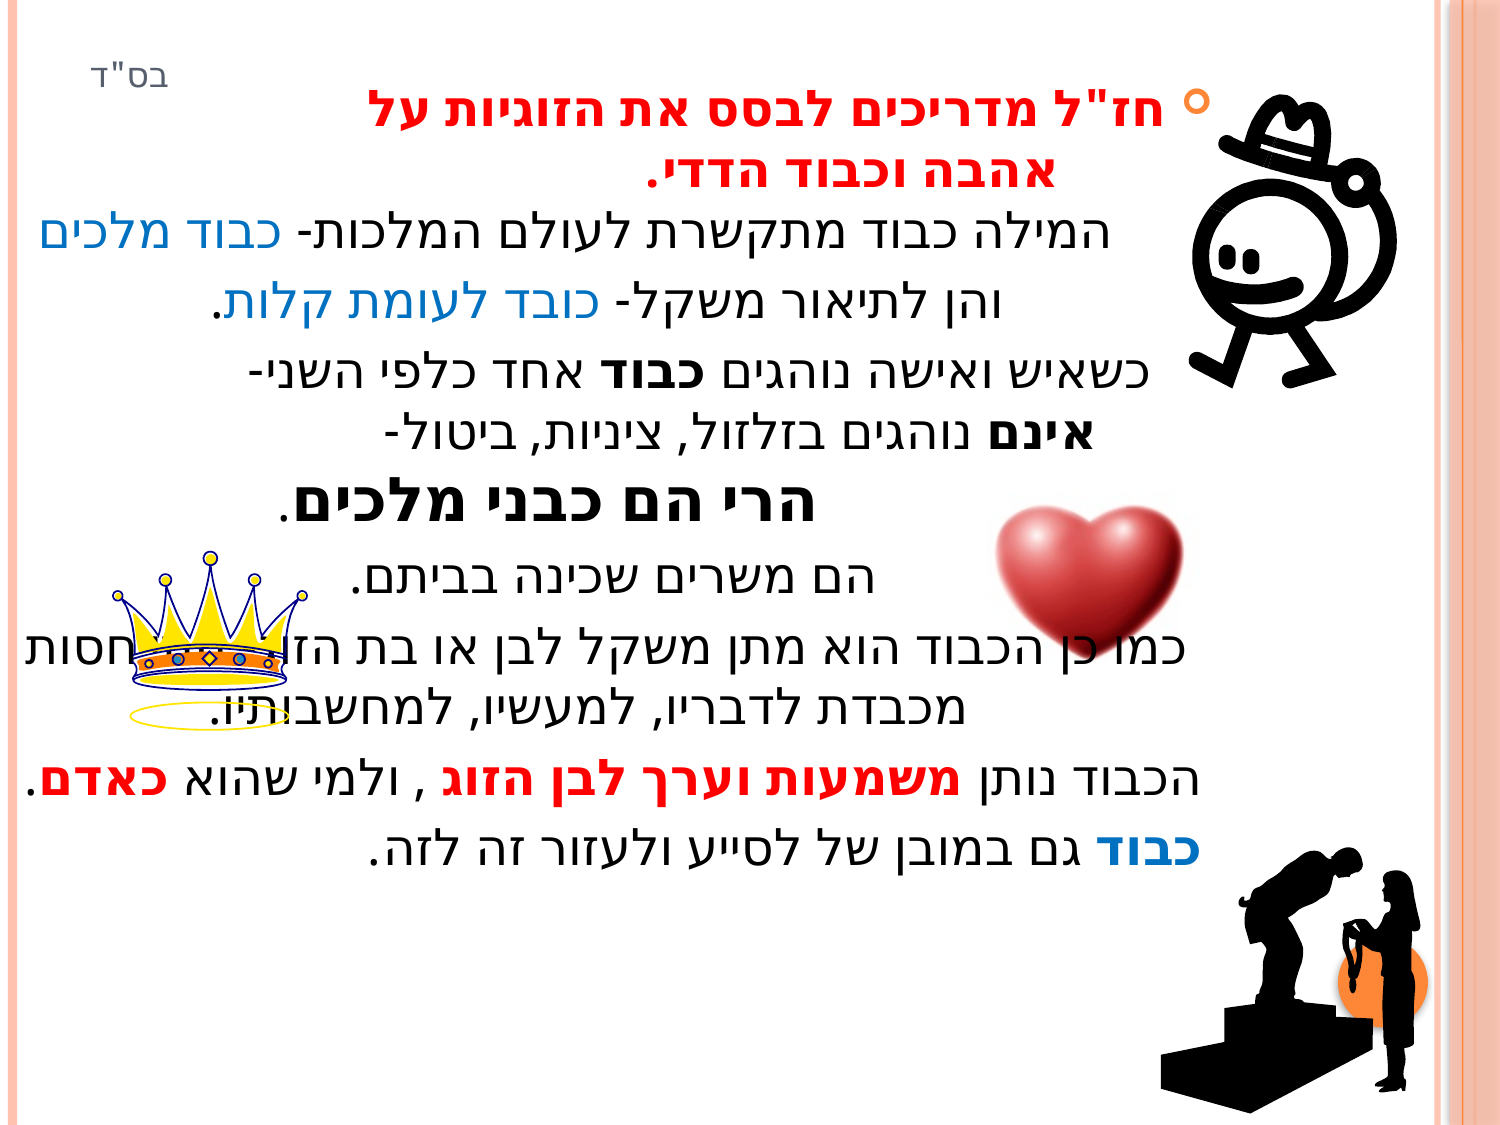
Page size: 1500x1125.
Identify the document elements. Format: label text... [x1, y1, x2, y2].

title בס"ד [75, 45, 1300, 86]
picture [1160, 845, 1424, 1114]
picture [111, 550, 309, 732]
picture [985, 491, 1203, 677]
list חז"ל מדריכים לבסס את הזוגיות על אהבה וכבוד הדדי. המילה כבוד מתקשרת לעולם המלכות- כבוד מלכים והן לתיאור משקל- כובד לעומת קלות. כשאיש ואישה נוהגים כבוד אחד כלפי השני- אינם נוהגים בזלזול, ציניות, ביטול- הרי הם כבני מלכים. הם משרים שכינה בביתם. כמו כן הכבוד הוא מתן משקל לבן או בת הזוג- התייחסות מכבדת לדבריו, למעשיו, למחשבותיו. הכבוד נותן משמעות וערך לבן הזוג , ולמי שהוא כאדם. כבוד גם במובן של לסייע ולעזור זה לזה. [0, 68, 1220, 1078]
picture [1186, 89, 1398, 390]
